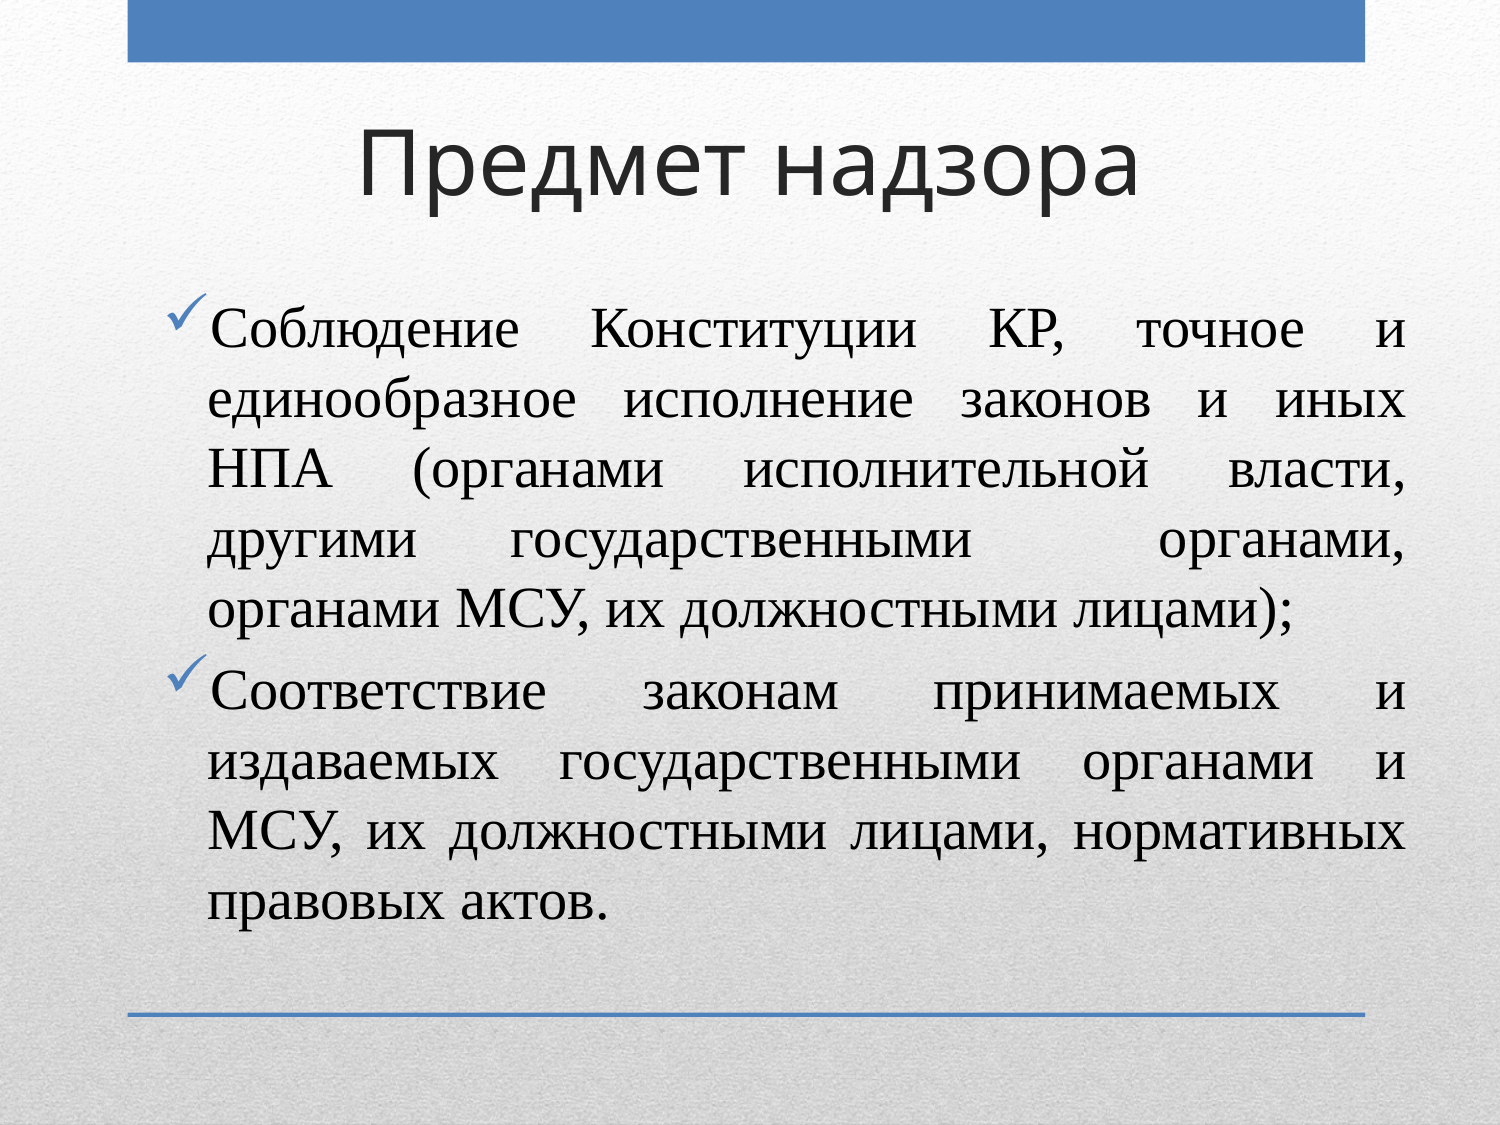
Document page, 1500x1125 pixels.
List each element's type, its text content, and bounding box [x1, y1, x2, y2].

list Соблюдение Конституции КР, точное и единообразное исполнение законов и иных НПА (органами исполнительной власти, другими государственными органами, органами МСУ, их должностными лицами); Соответствие законам принимаемых и издаваемых государственными органами и МСУ, их должностными лицами, нормативных правовых актов. [147, 243, 1423, 978]
title Предмет надзора [100, 54, 1399, 222]
